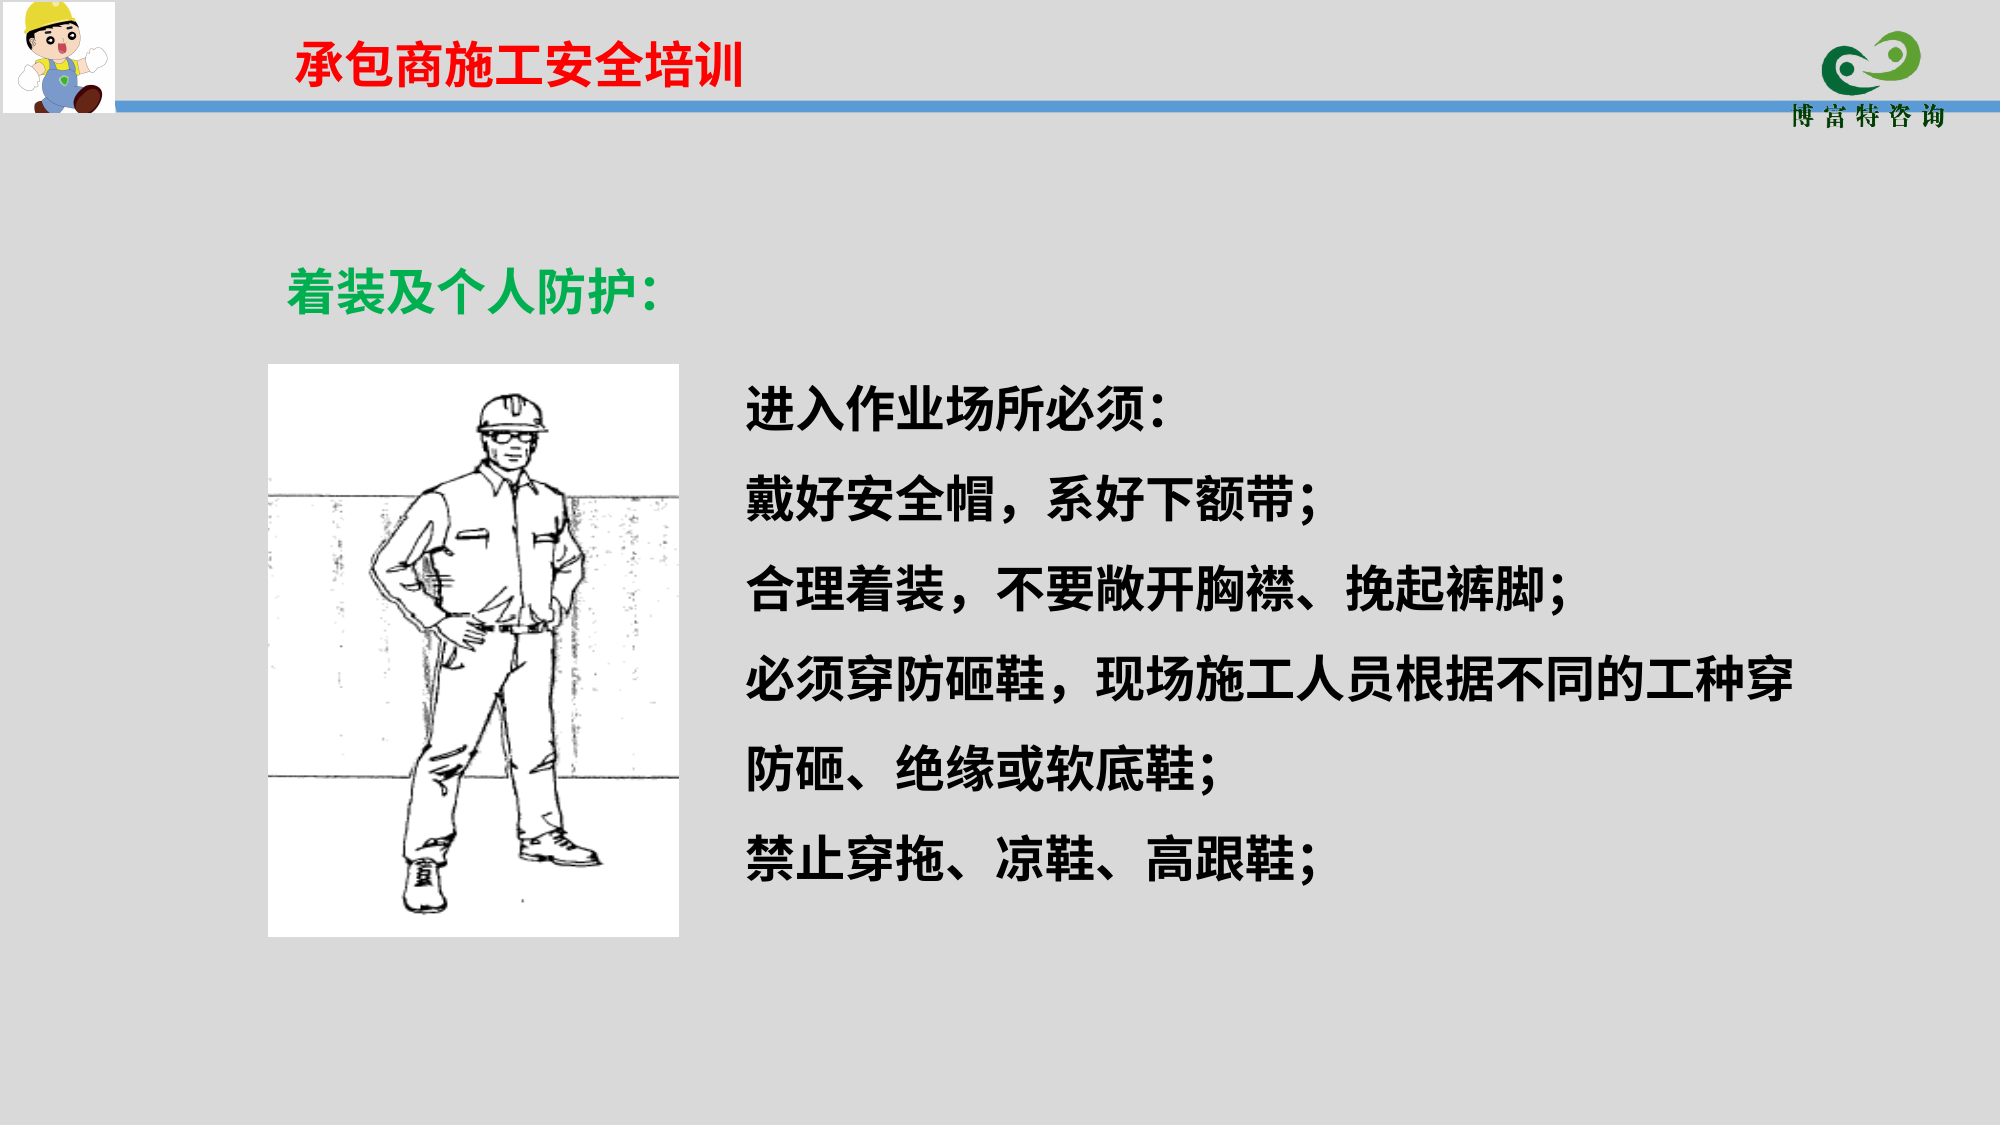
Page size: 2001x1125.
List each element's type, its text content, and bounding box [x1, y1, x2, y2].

text_box 承包商施工安全培训 [279, 26, 760, 102]
picture [3, 2, 115, 113]
picture [1772, 30, 1969, 131]
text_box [268, 253, 1819, 961]
